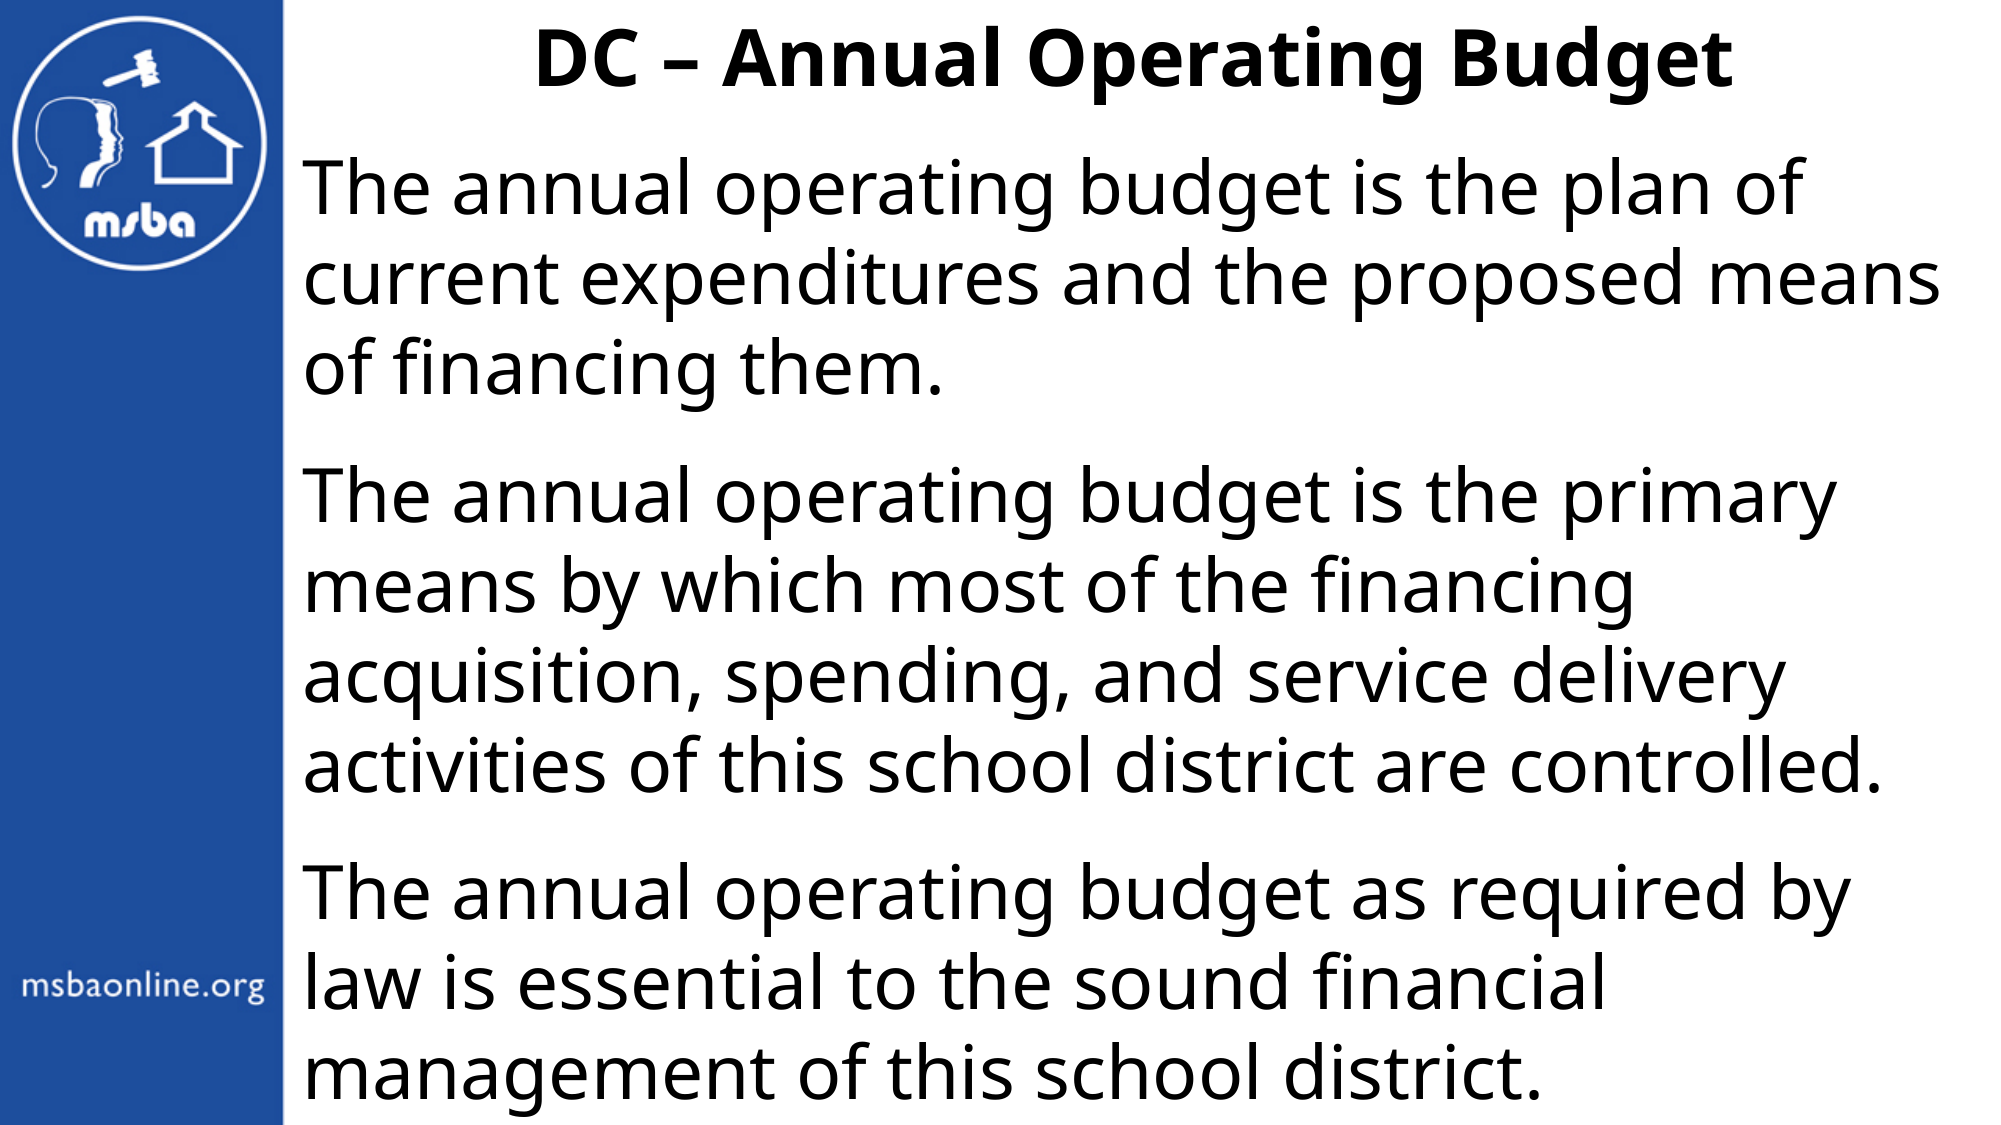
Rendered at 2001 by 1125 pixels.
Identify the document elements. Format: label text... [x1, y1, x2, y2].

picture [0, 0, 294, 1125]
text_box DC – Annual Operating Budget The annual operating budget is the plan of current expenditures and the proposed means of financing them. The annual operating budget is the primary means by which most of the financing acquisition, spending, and service delivery activities of this school district are controlled. The annual operating budget as required by law is essential to the sound financial management of this school district. [287, 0, 1982, 1123]
